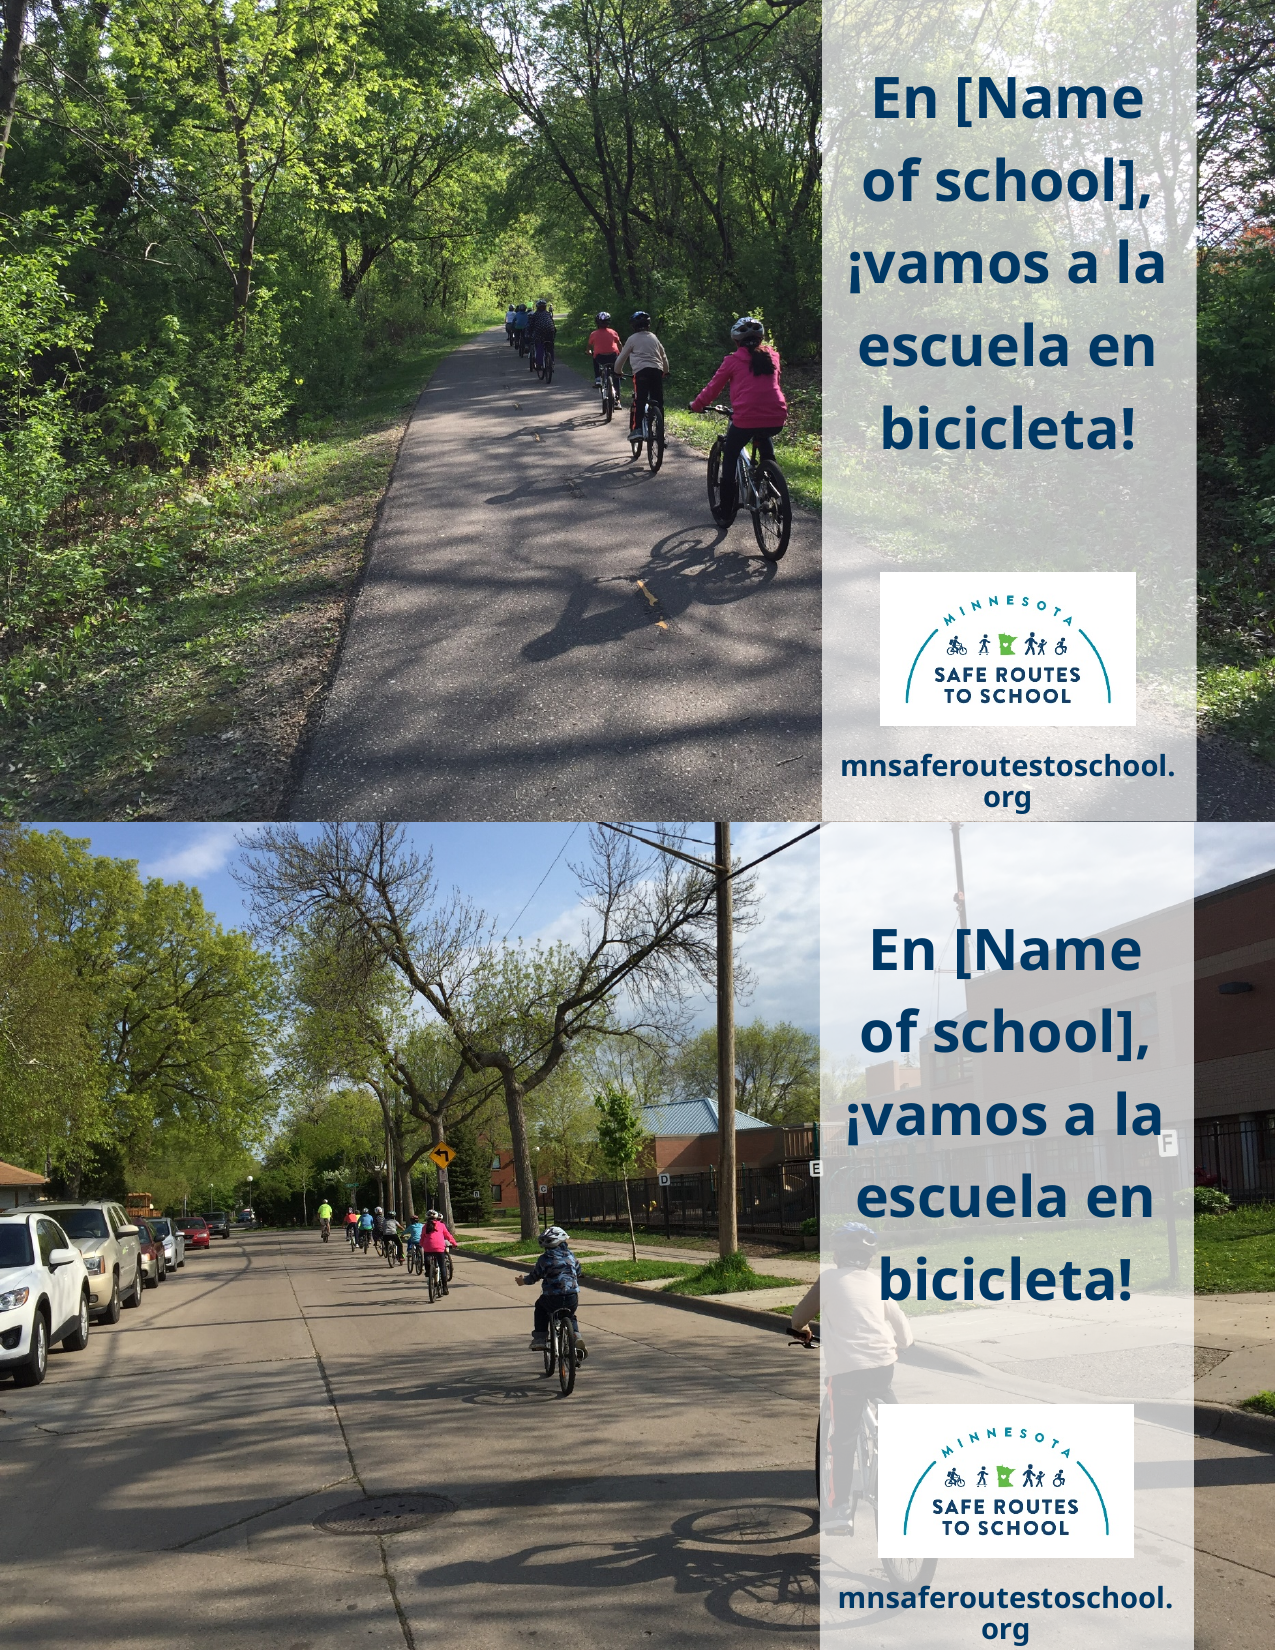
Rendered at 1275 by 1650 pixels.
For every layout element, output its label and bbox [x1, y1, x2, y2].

text_box [0, 0, 1275, 839]
text_box [0, 839, 1275, 1650]
